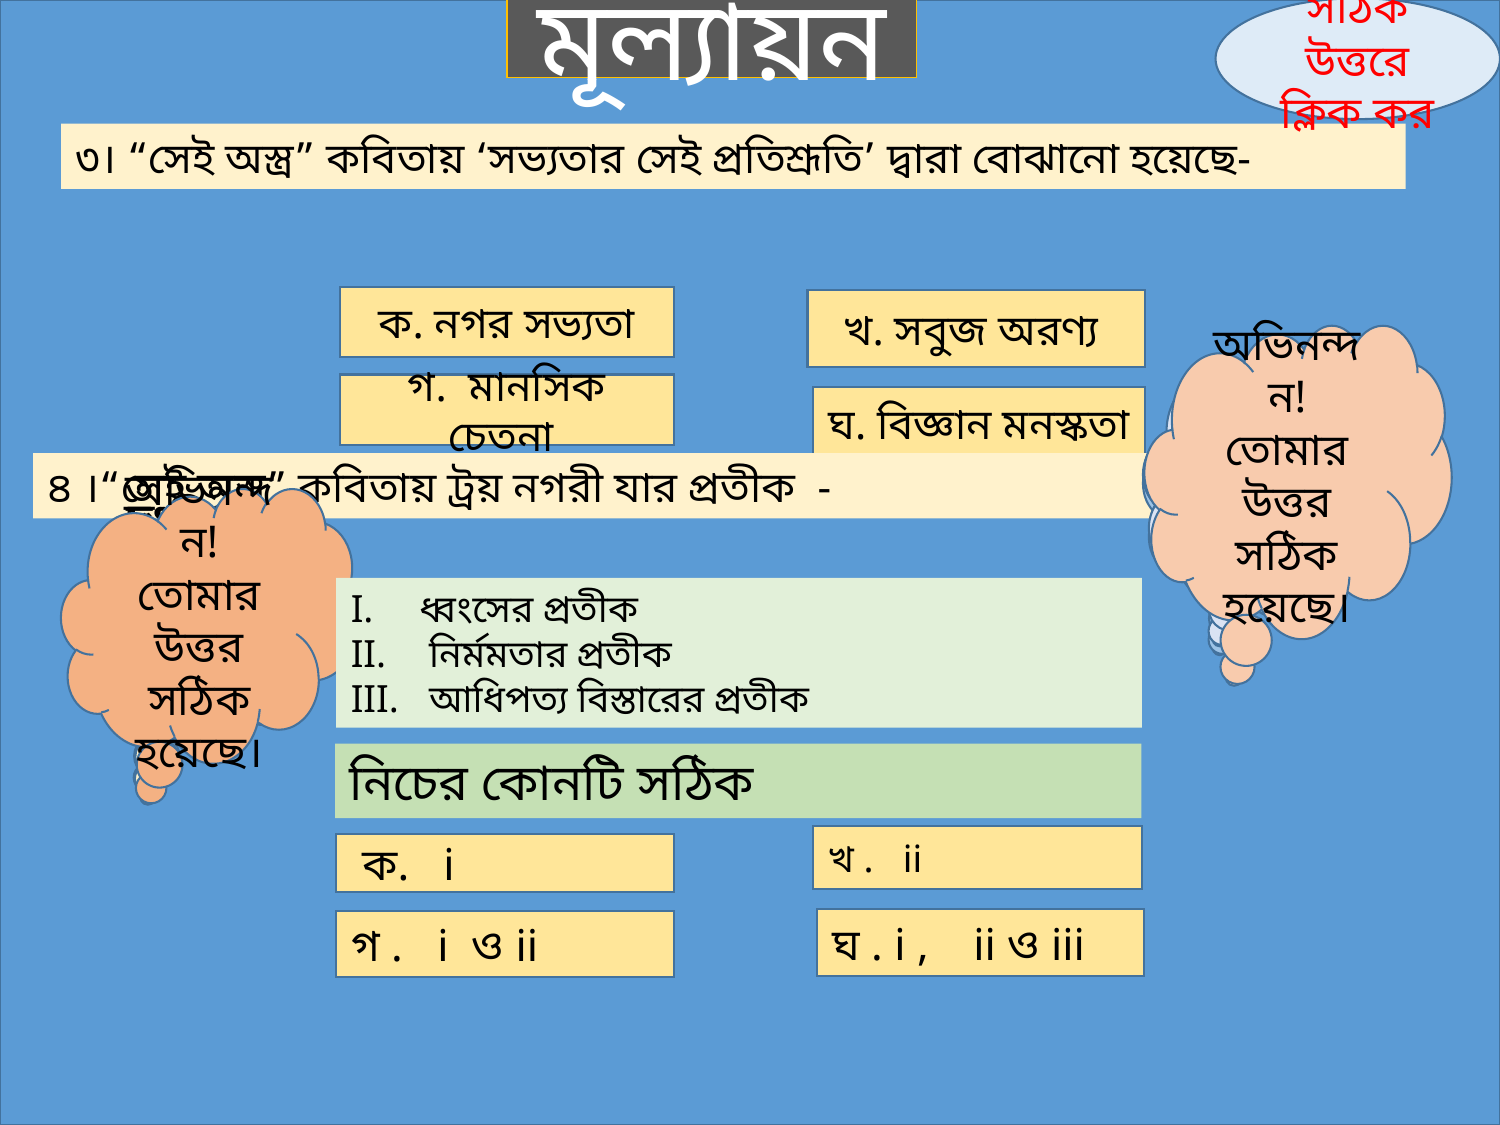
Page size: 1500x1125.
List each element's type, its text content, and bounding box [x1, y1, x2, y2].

text_box খ . ii [812, 825, 1143, 890]
text_box নিচের কোনটি সঠিক [335, 743, 1142, 819]
text_box গ. মানসিক চেতনা [339, 373, 675, 446]
text_box গ . i ও ii [335, 910, 675, 978]
text_box মূল্যায়ন [506, 0, 917, 78]
text_box ধ্বংসের প্রতীক নির্মমতার প্রতীক আধিপত্য বিস্তারের প্রতীক [336, 577, 1142, 728]
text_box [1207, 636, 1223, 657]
text_box সঠিক উত্তরে ক্লিক কর [1214, 0, 1500, 121]
text_box ক. নগর সভ্যতা [339, 286, 675, 358]
text_box দুঃখিত! তোমার উত্তর সঠিক হয়নি [1207, 614, 1226, 648]
text_box [0, 0, 1500, 1125]
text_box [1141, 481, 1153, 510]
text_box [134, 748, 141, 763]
text_box ৩। “সেই অস্ত্র” কবিতায় ‘সভ্যতার সেই প্রতিশ্রূতি’ দ্বারা বোঝানো হয়েছে- [61, 123, 1406, 189]
text_box ঘ . i , ii ও iii [816, 908, 1145, 977]
text_box ঘ. বিজ্ঞান মনস্কতা [812, 386, 1146, 453]
text_box অভিনন্দন! তোমার উত্তর সঠিক হয়েছে। [1143, 324, 1453, 687]
text_box অভিনন্দন! তোমার উত্তর সঠিক হয়েছে। [59, 487, 354, 806]
text_box ক. i [335, 833, 675, 893]
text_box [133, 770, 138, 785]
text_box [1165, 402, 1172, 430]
text_box ৪ ।“সেই অস্ত্র” কবিতায় ট্রয় নগরী যার প্রতীক - [33, 453, 1151, 519]
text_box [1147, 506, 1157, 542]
text_box খ. সবুজ অরণ্য [806, 289, 1146, 368]
